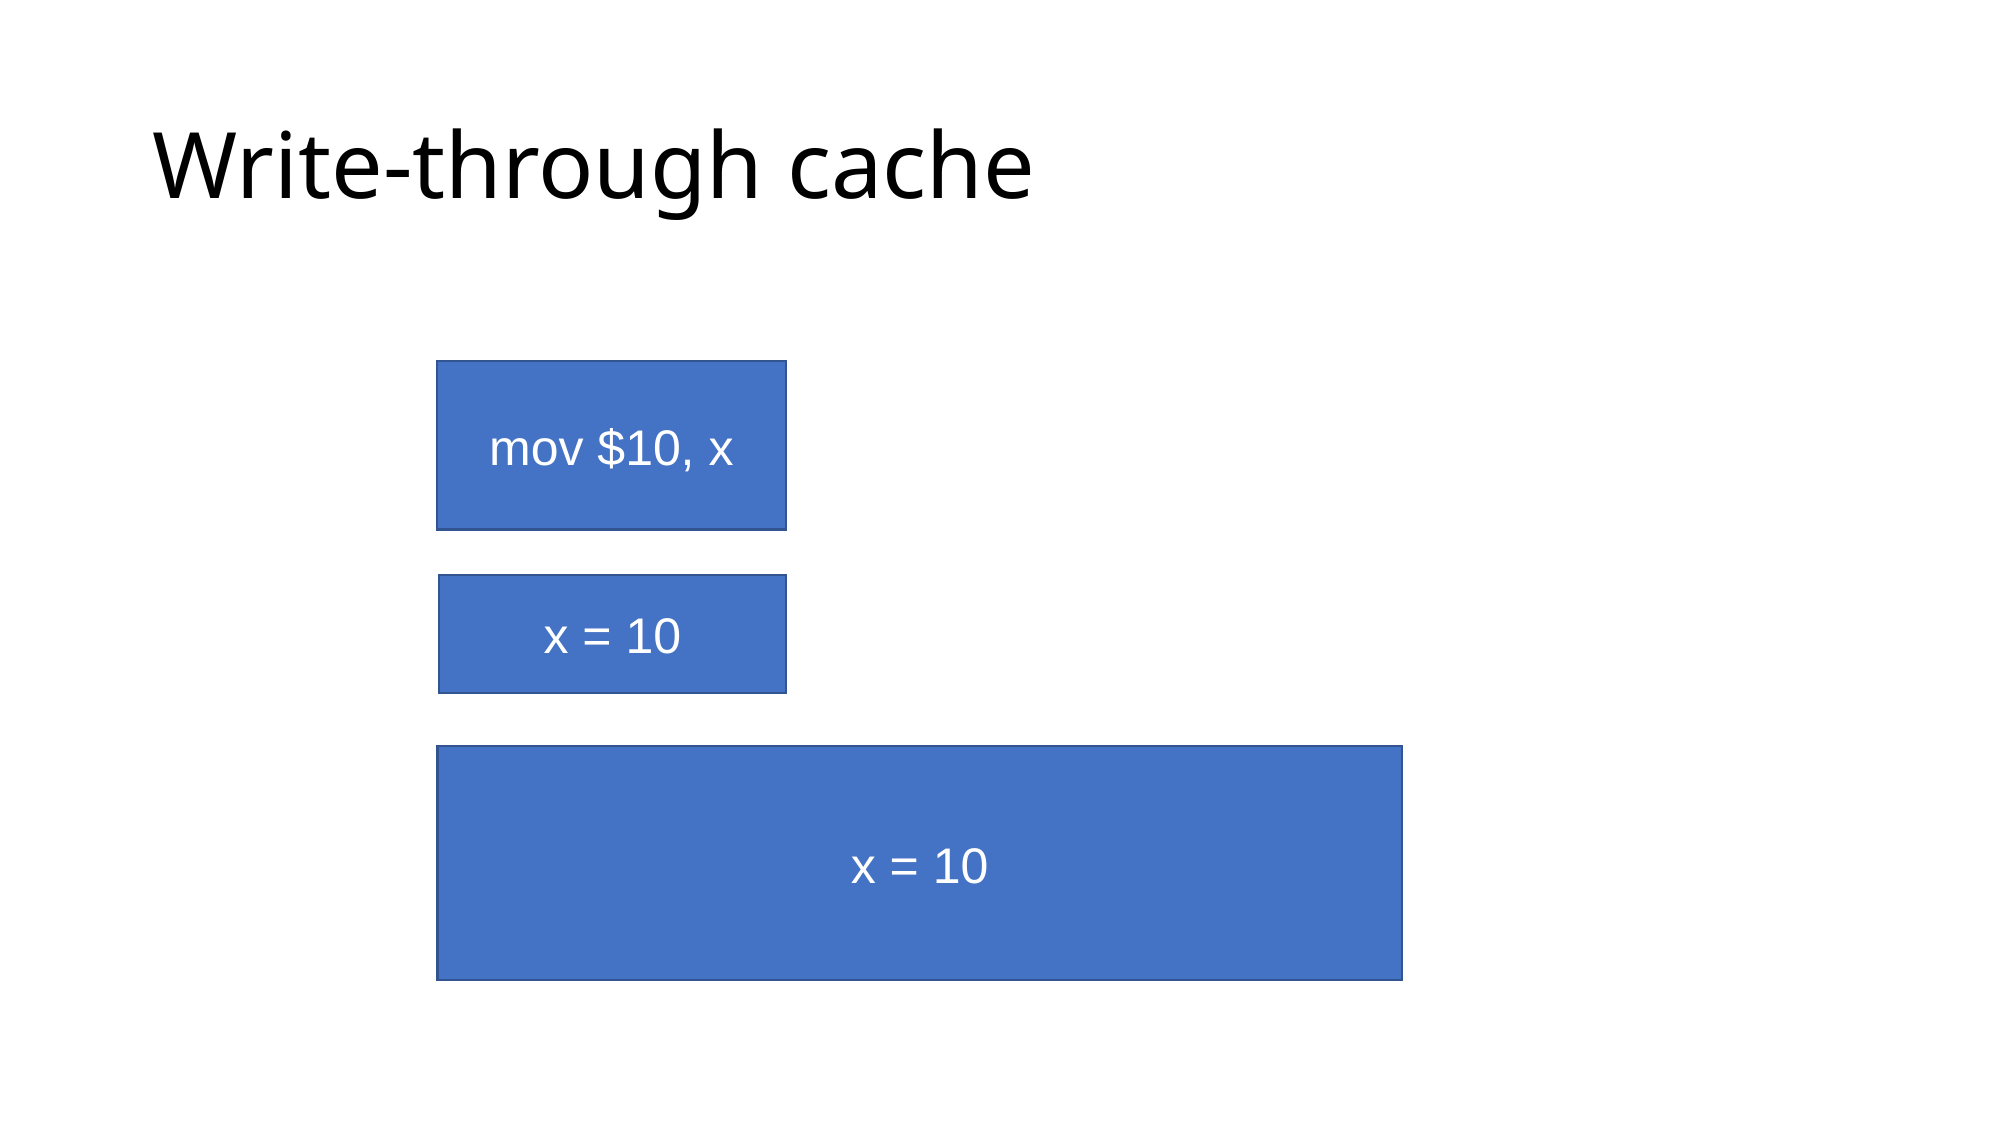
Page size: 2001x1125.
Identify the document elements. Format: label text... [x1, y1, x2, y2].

text_box mov $10, x [436, 360, 787, 531]
text_box x = 10 [436, 745, 1403, 981]
title Write-through cache [137, 59, 1863, 278]
text_box x = 10 [438, 574, 787, 694]
